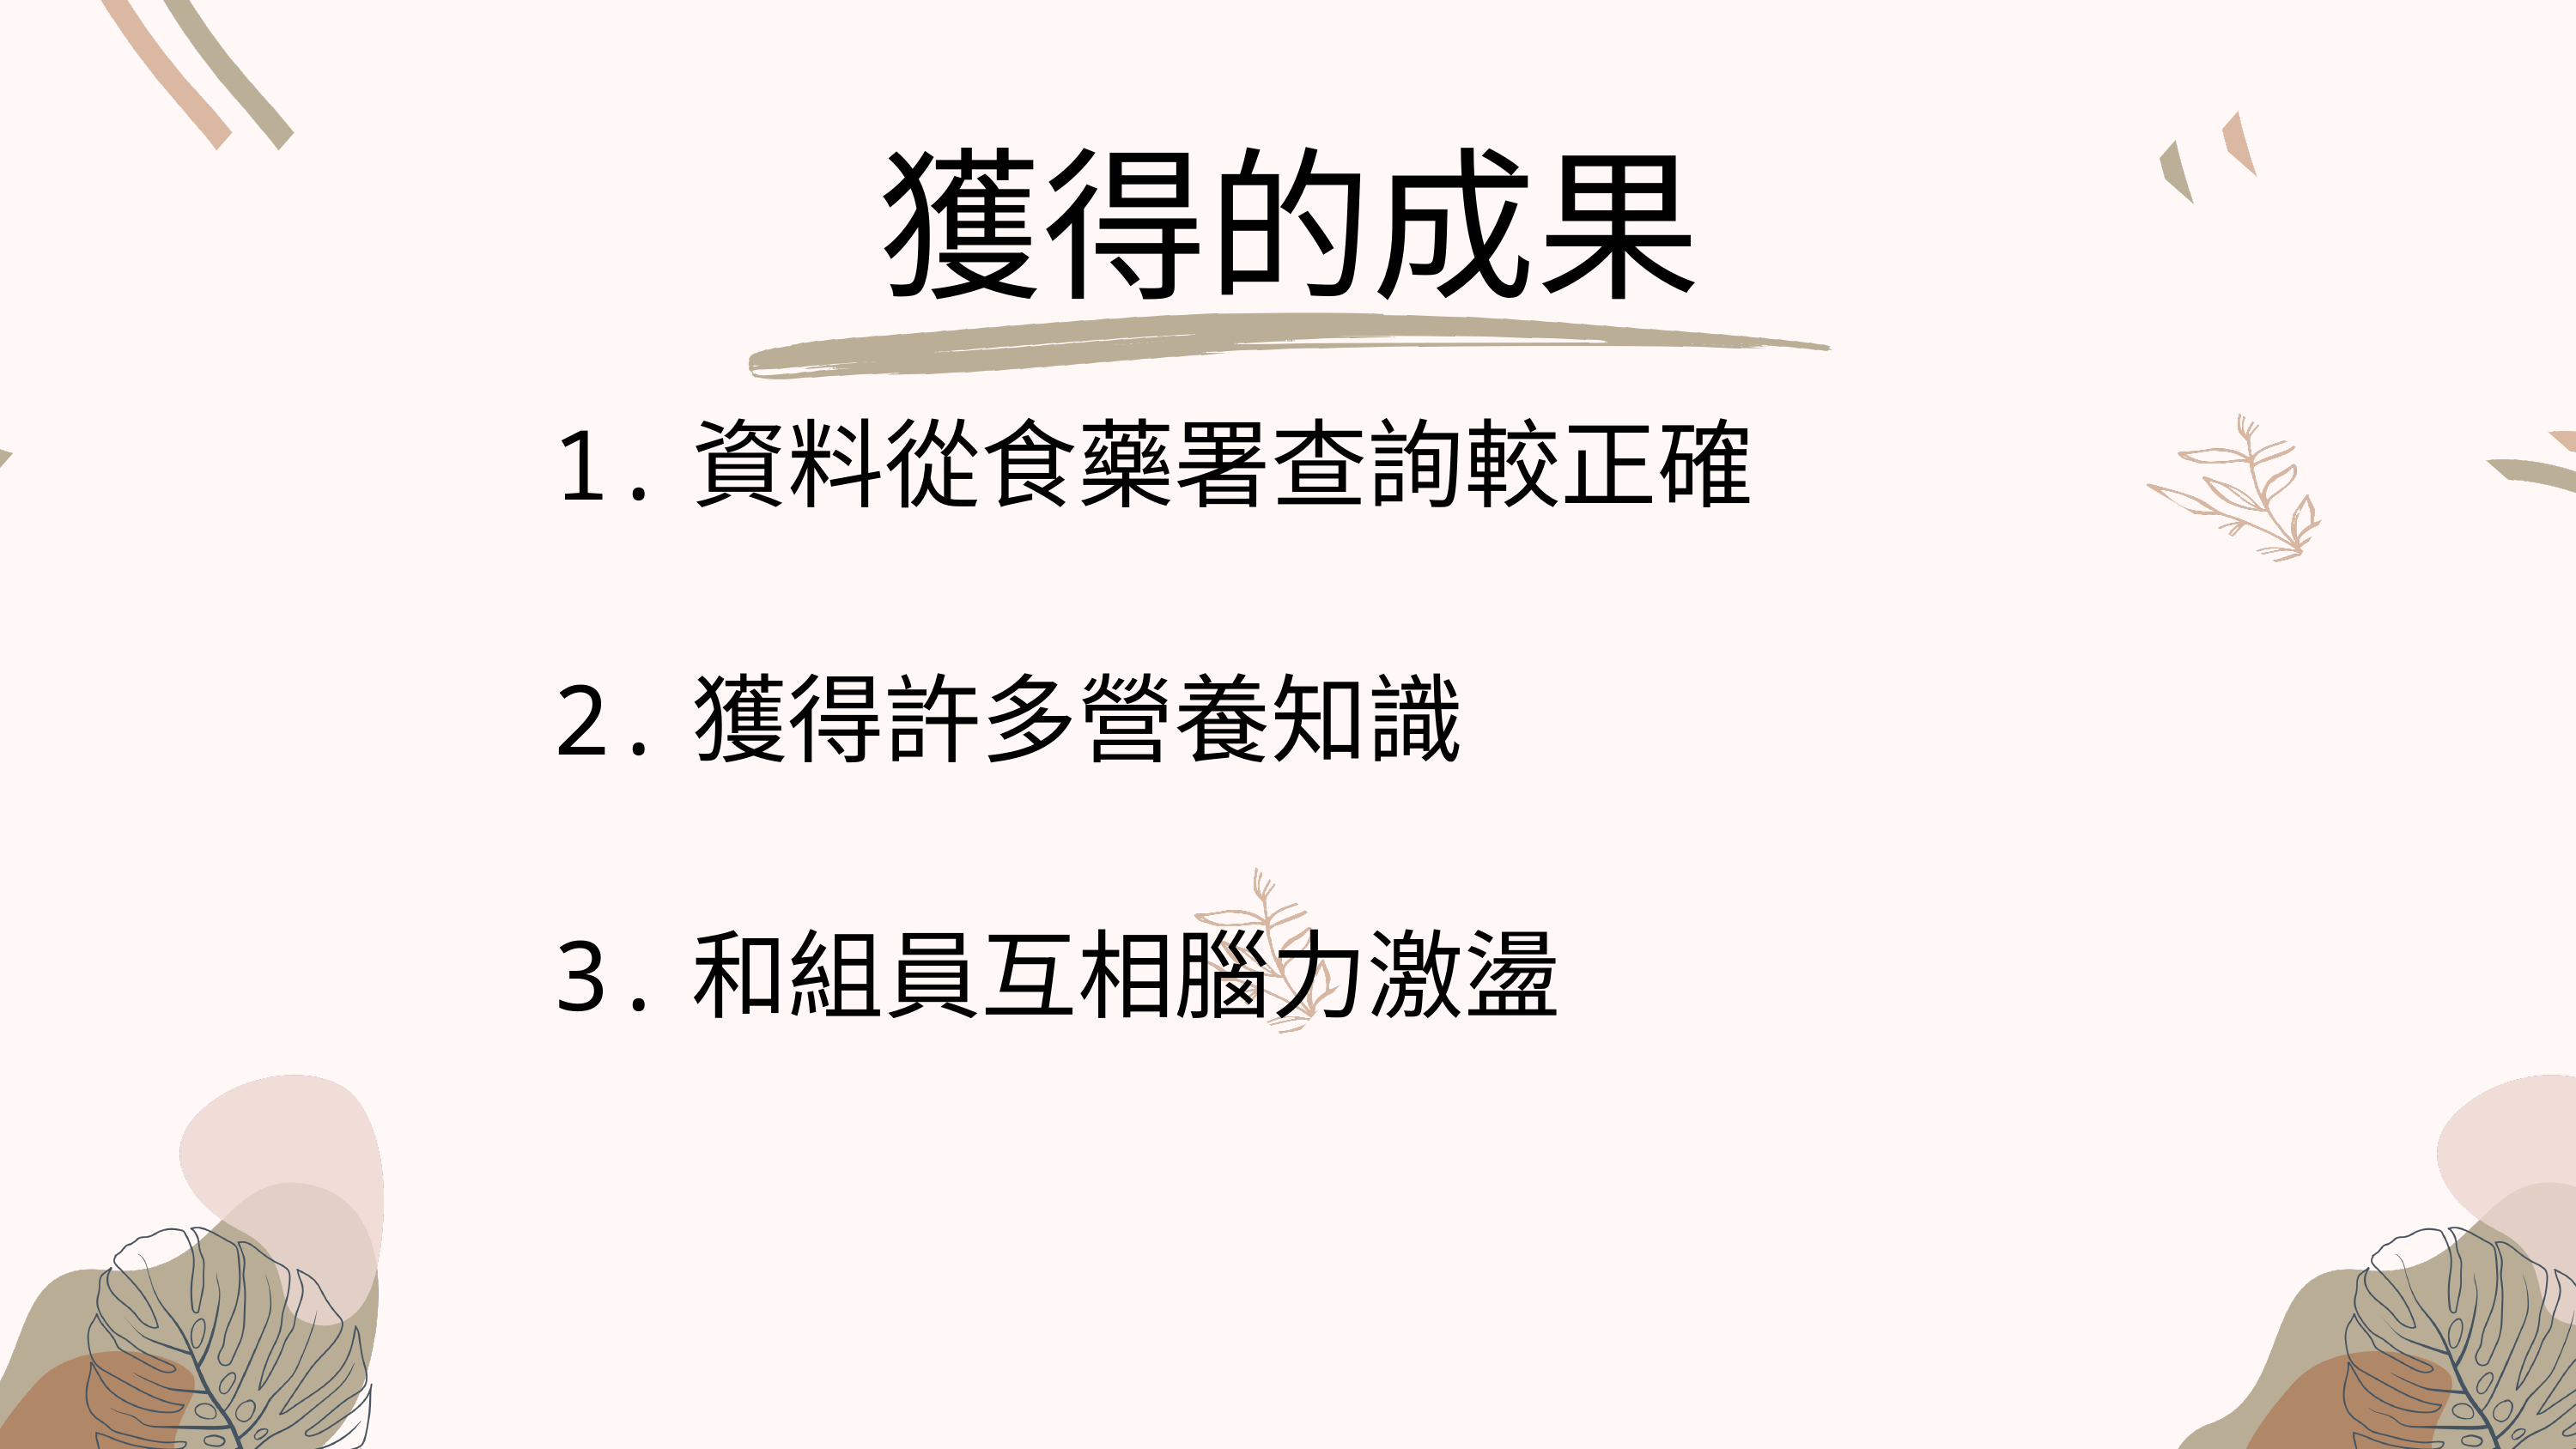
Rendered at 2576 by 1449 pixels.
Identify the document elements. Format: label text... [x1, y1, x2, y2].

text_box [2151, 1062, 2576, 1449]
text_box [2151, 0, 2576, 540]
text_box [1276, 1030, 1301, 1042]
text_box [747, 312, 1832, 379]
text_box 1.資料從食藥署查詢較正確 2.獲得許多營養知識 3.和組員互相腦力激盪 [552, 433, 2027, 1030]
text_box [0, 0, 275, 397]
text_box 獲得的成果 [831, 88, 1748, 320]
text_box [0, 0, 337, 469]
text_box [2146, 391, 2348, 572]
text_box [0, 1062, 396, 1449]
